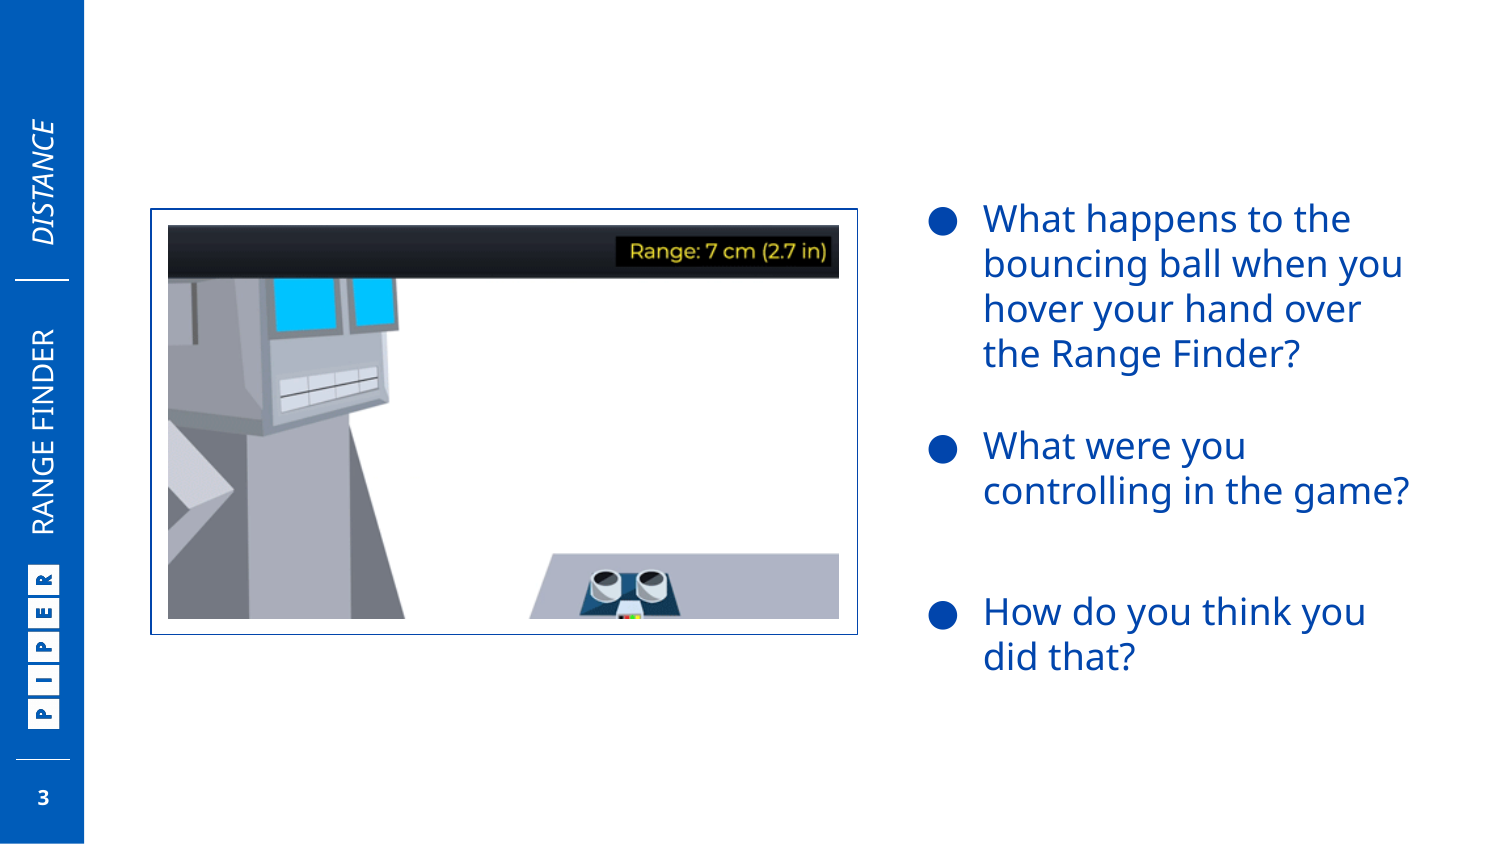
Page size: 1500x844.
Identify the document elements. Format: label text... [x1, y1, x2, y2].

text_box ‹#› [13, 764, 74, 833]
text_box DISTANCE [9, 1, 78, 262]
text_box RANGE FINDER [9, 292, 78, 552]
text_box [0, 0, 85, 625]
text_box What happens to the bouncing ball when you hover your hand over the Range Finder? [892, 179, 1445, 391]
text_box How do you think you did that? [892, 573, 1445, 702]
text_box [151, 209, 858, 635]
text_box What were you controlling in the game? [892, 407, 1445, 536]
text_box [0, 676, 85, 844]
picture [0, 560, 131, 735]
picture [167, 225, 839, 619]
